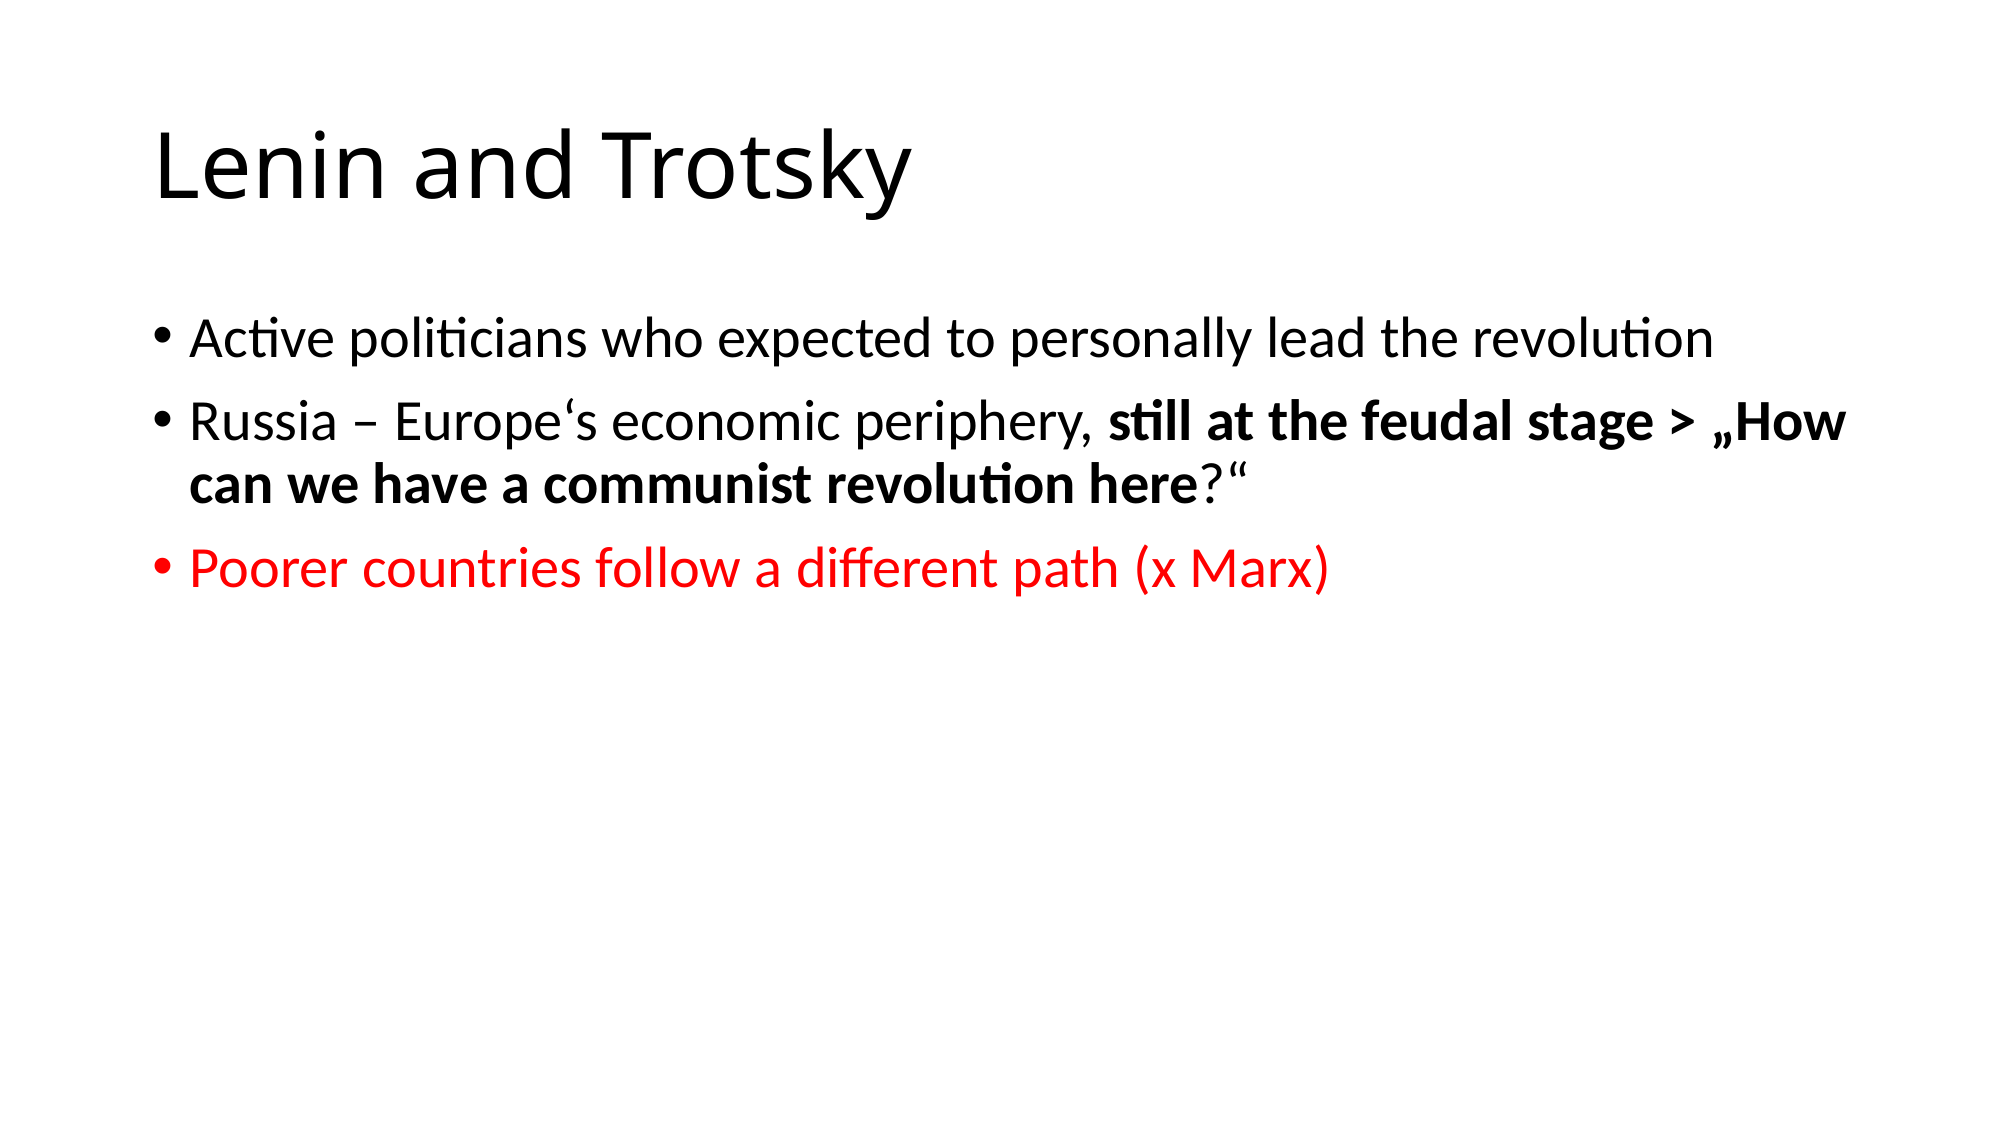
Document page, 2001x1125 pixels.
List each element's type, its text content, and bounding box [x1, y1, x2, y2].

title Lenin and Trotsky [137, 59, 1863, 278]
list Active politicians who expected to personally lead the revolution Russia – Europe‘s economic periphery, still at the feudal stage > „How can we have a communist revolution here?“ Poorer countries follow a different path (x Marx) [137, 299, 1863, 1014]
